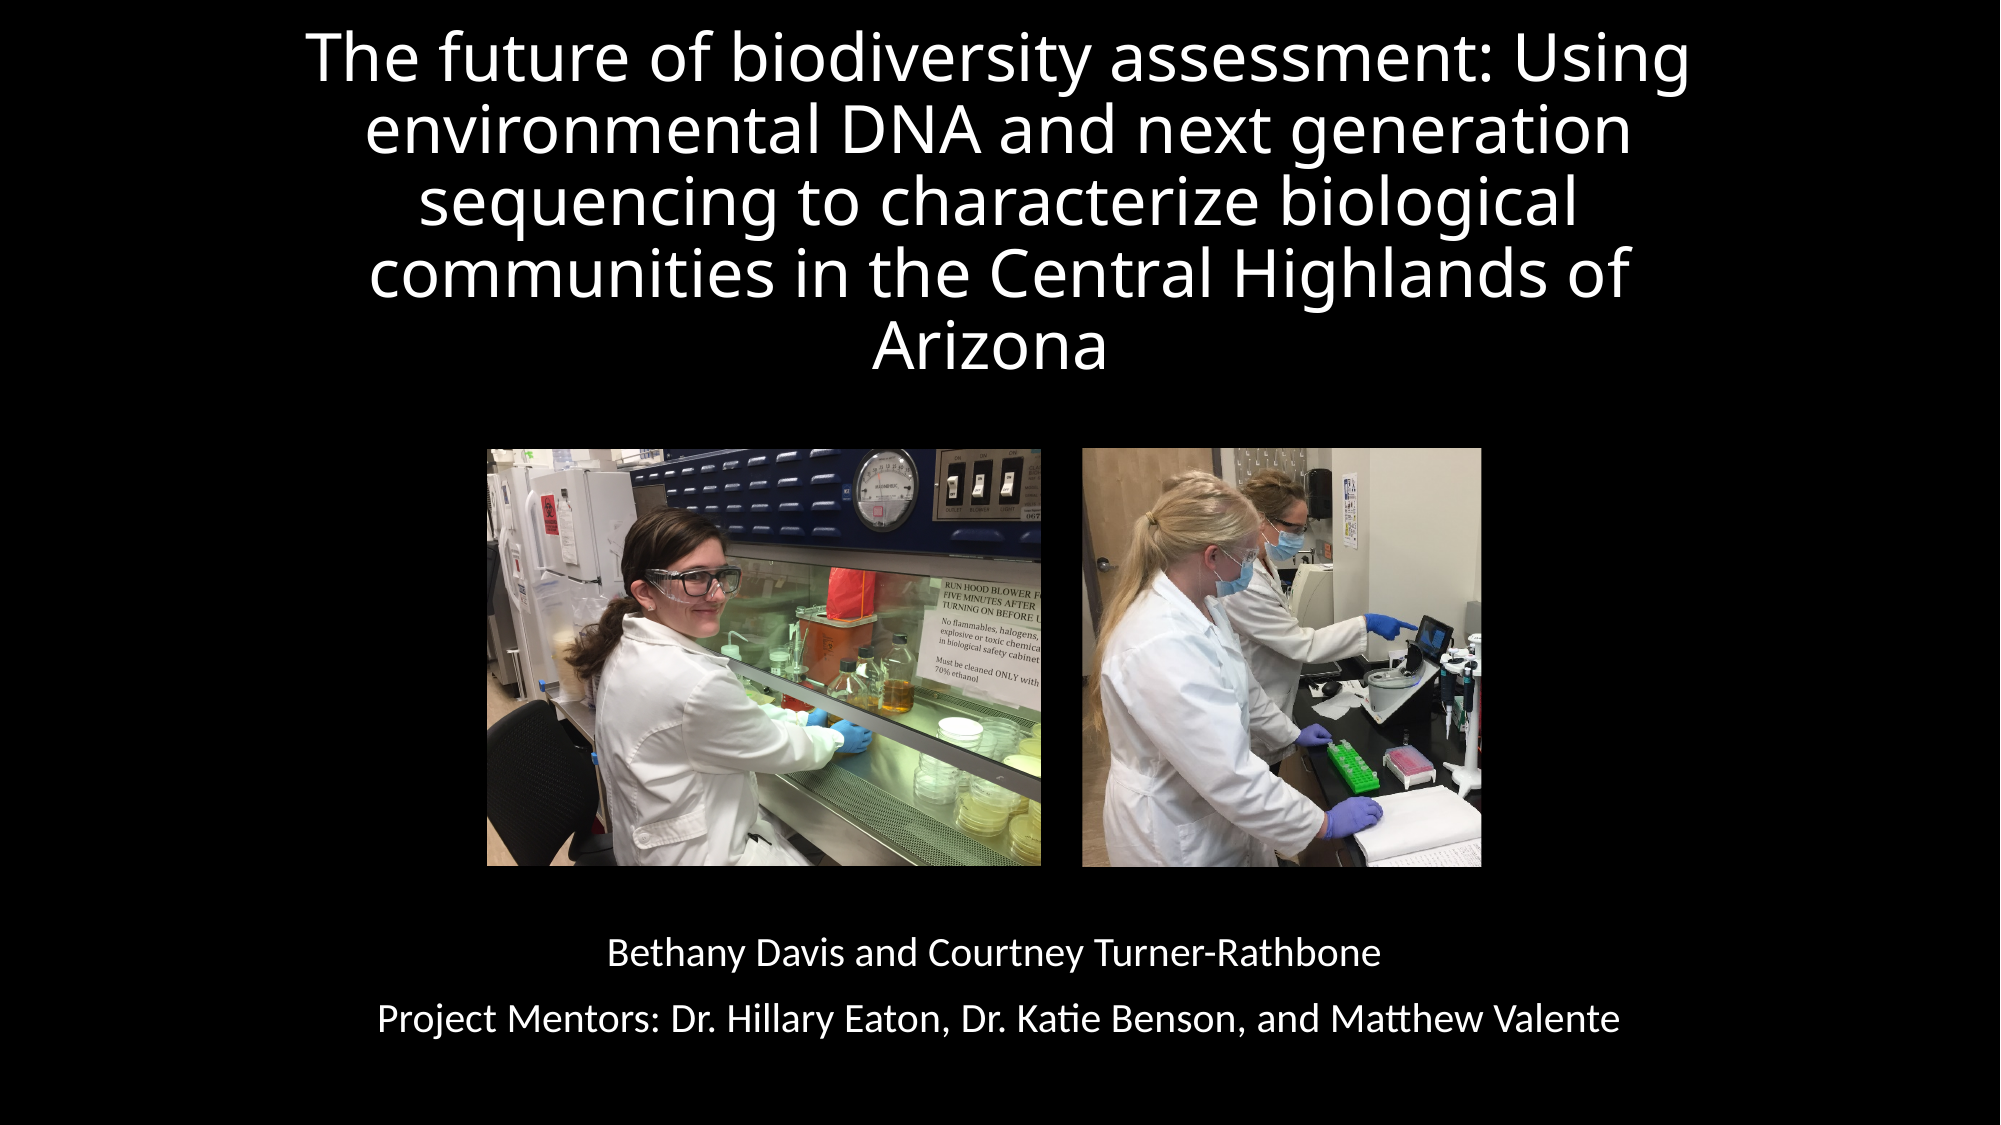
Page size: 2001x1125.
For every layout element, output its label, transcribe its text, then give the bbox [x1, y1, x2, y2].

title The future of biodiversity assessment: Using environmental DNA and next generation sequencing to characterize biological communities in the Central Highlands of Arizona [249, 0, 1750, 392]
subtitle Bethany Davis and Courtney Turner-Rathbone Project Mentors: Dr. Hillary Eaton, Dr. Katie Benson, and Matthew Valente [249, 923, 1750, 1125]
picture [487, 449, 1041, 866]
picture [1082, 448, 1482, 867]
